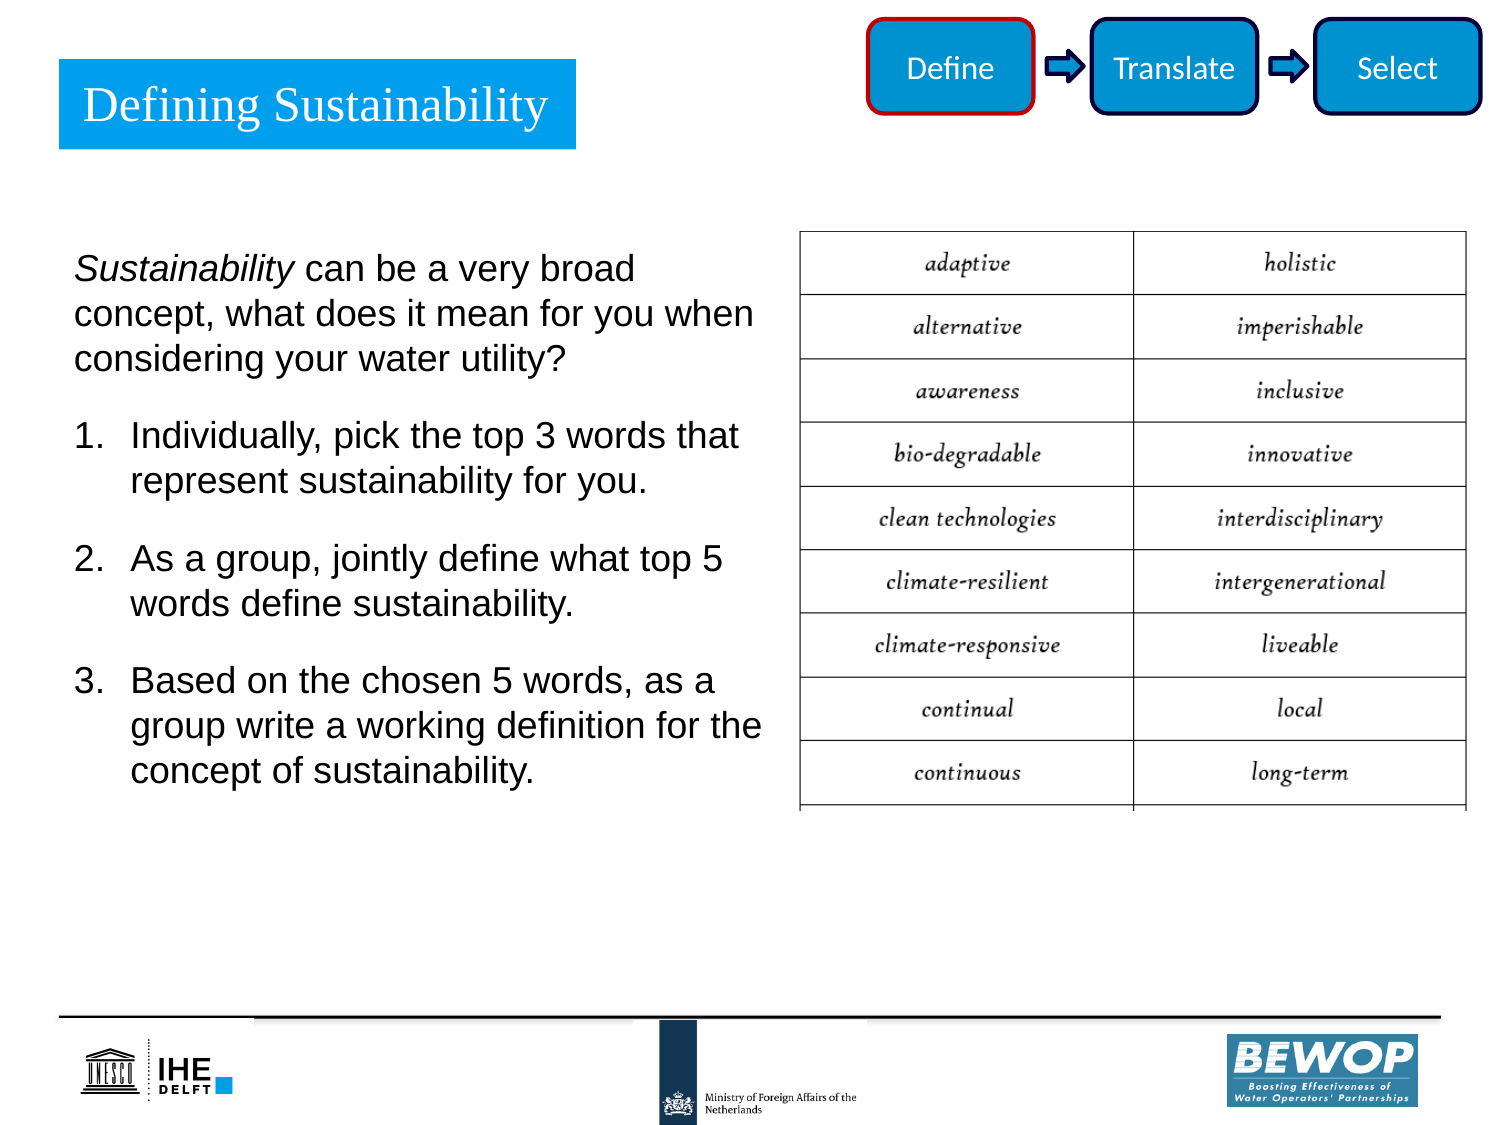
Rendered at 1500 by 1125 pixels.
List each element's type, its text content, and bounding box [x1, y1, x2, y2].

text_box Define [865, 16, 1036, 116]
text_box [1044, 48, 1086, 84]
picture [1227, 1034, 1418, 1107]
text_box Translate [1089, 16, 1260, 116]
text_box Select [1313, 16, 1483, 116]
picture [633, 1020, 867, 1125]
text_box [1268, 48, 1310, 84]
list Defining Sustainability [59, 59, 576, 150]
picture [59, 1018, 254, 1122]
list Sustainability can be a very broad concept, what does it mean for you when considering your water utility? Individually, pick the top 3 words that represent sustainability for you. As a group, jointly define what top 5 words define sustainability. Based on the chosen 5 words, as a group write a working definition for the concept of sustainability. [59, 236, 786, 979]
picture [785, 231, 1478, 811]
